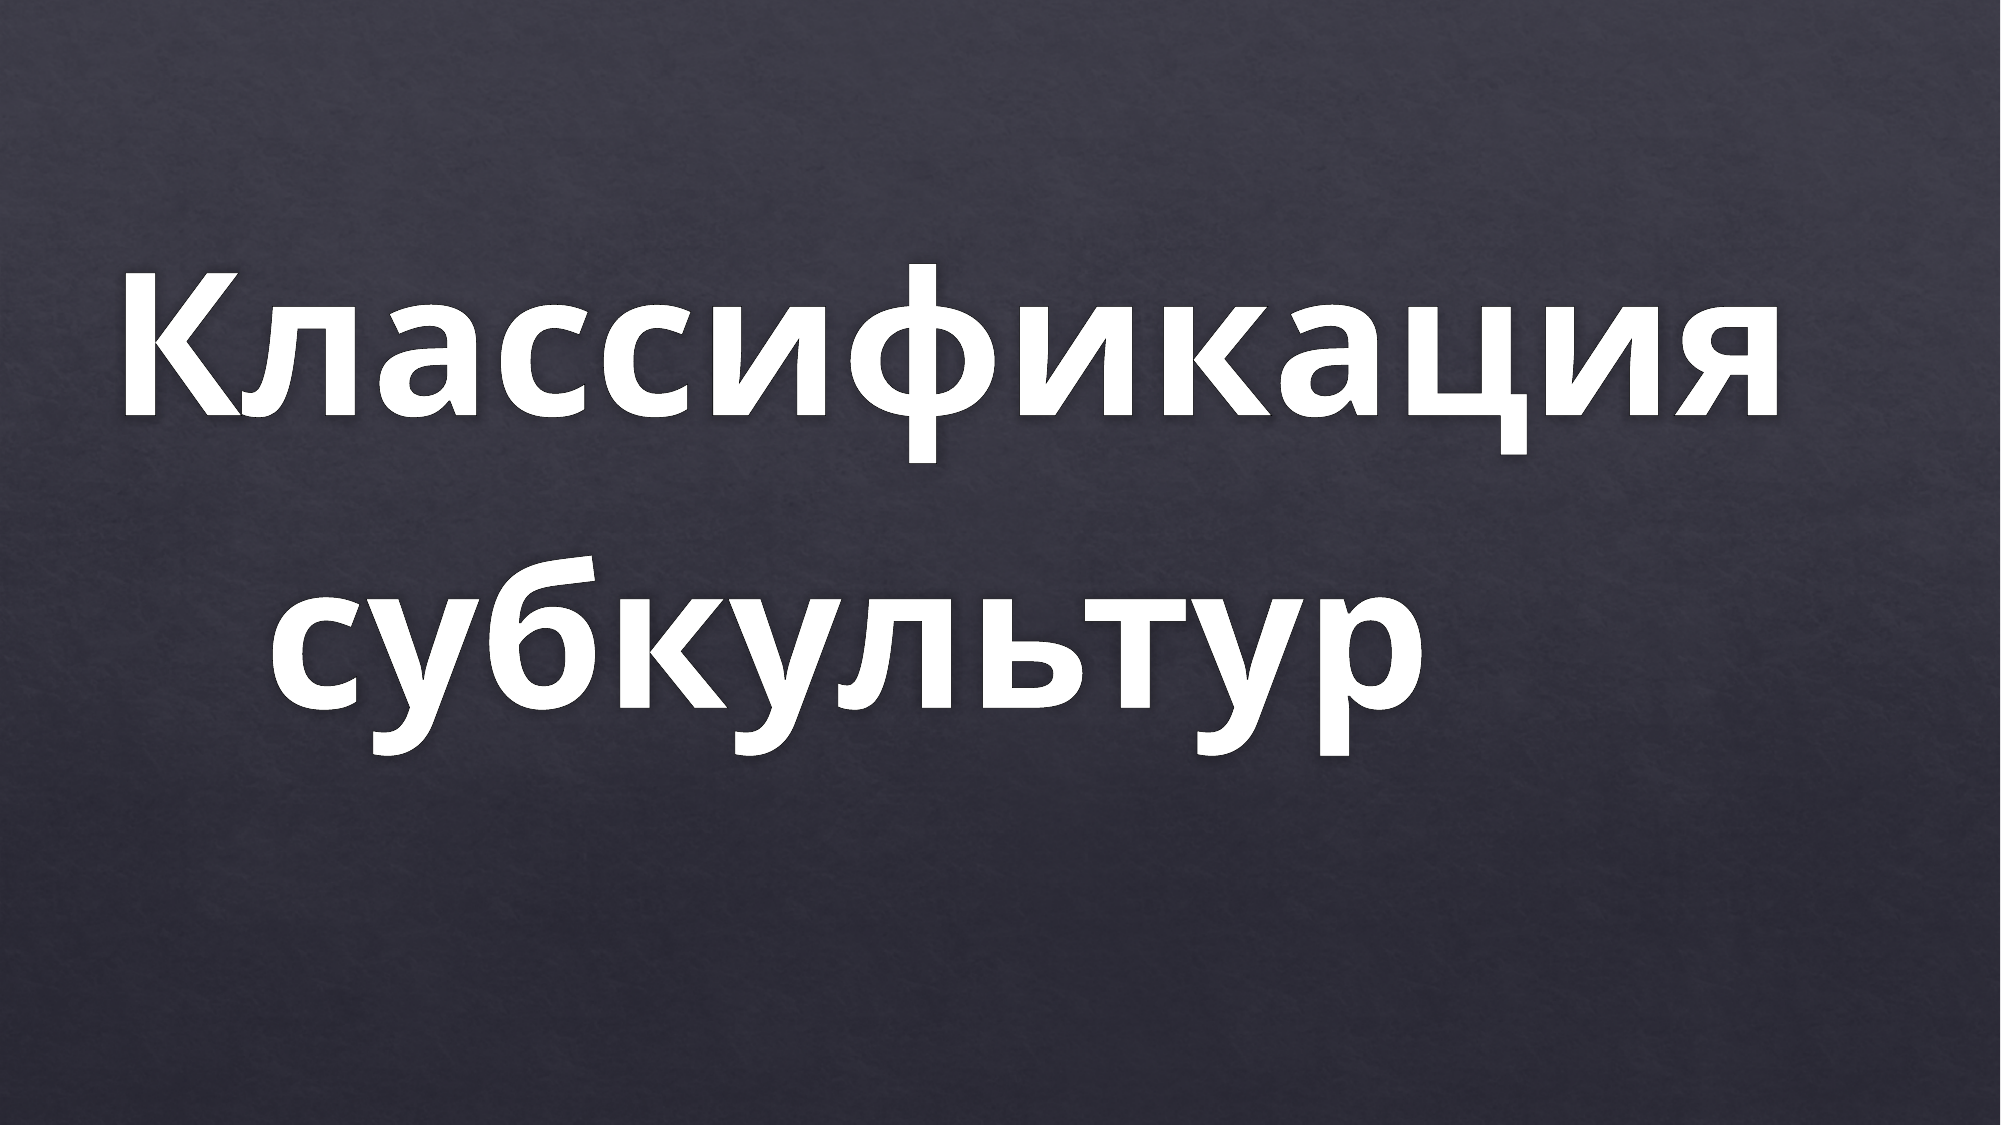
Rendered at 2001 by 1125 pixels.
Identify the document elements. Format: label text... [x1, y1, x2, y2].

list Классификация субкультур [86, 208, 1971, 1026]
